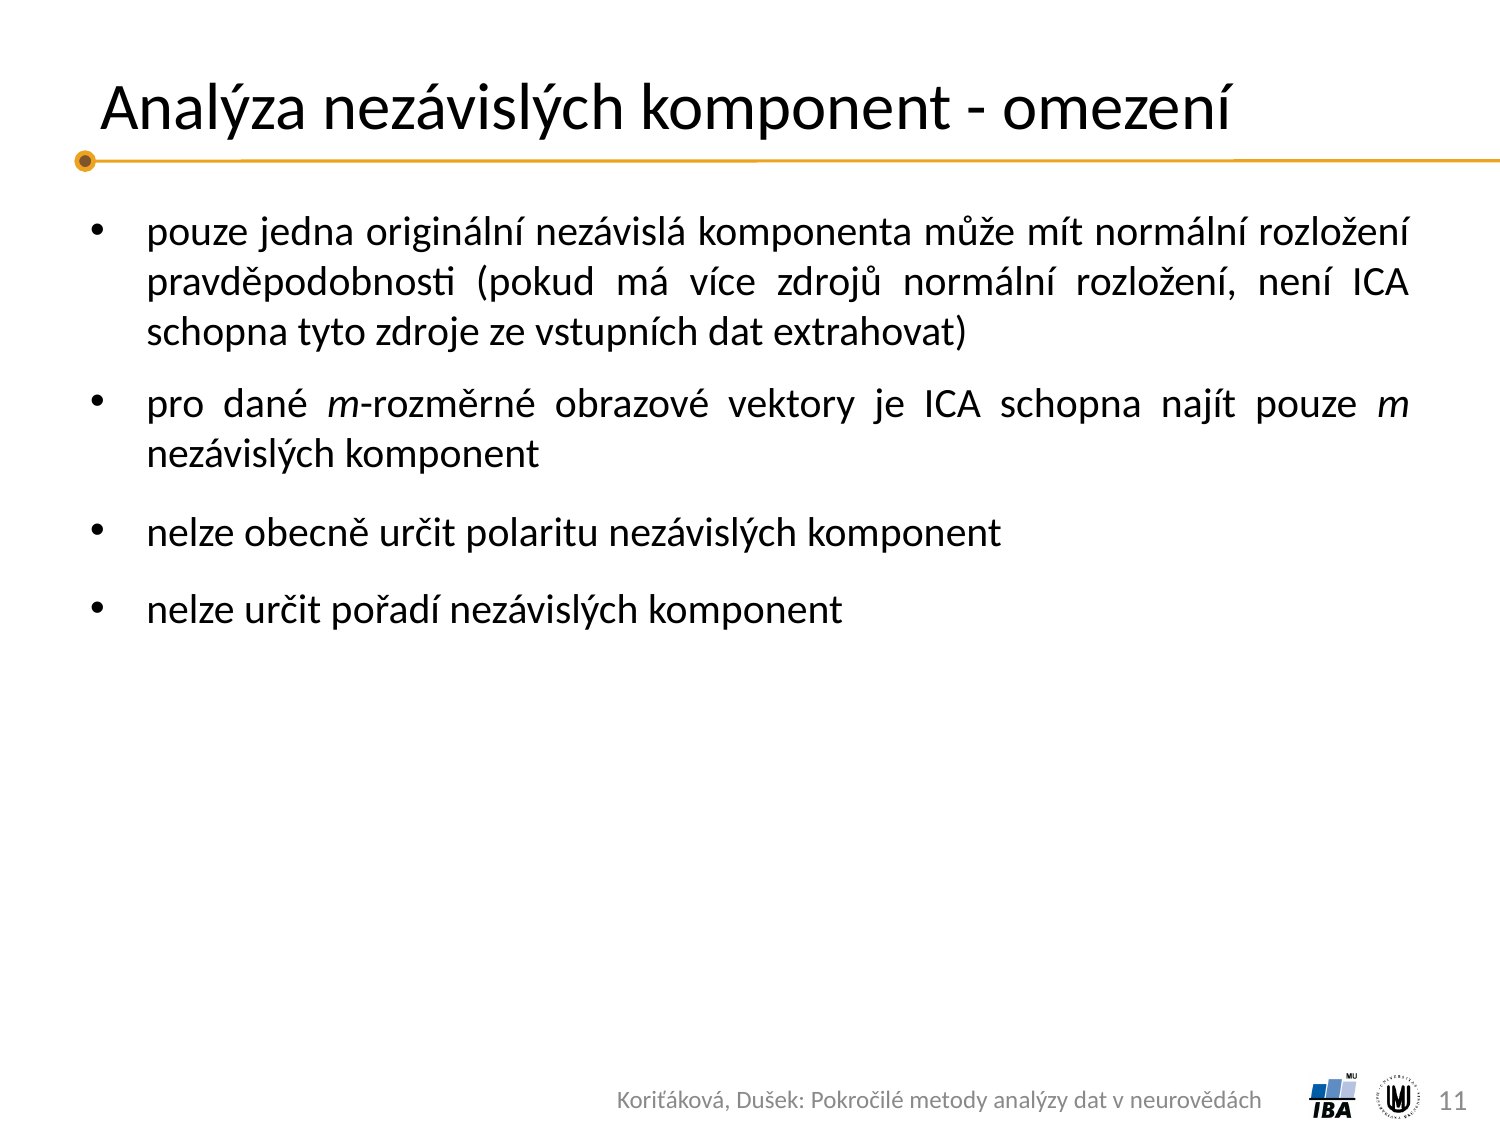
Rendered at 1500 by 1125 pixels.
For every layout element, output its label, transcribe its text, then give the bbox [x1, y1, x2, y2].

slide_number 11 [1132, 1072, 1483, 1125]
text_box pro dané m-rozměrné obrazové vektory je ICA schopna najít pouze m nezávislých komponent [74, 368, 1425, 491]
text_box nelze obecně určit polaritu nezávislých komponent [74, 496, 1425, 568]
list pouze jedna originální nezávislá komponenta může mít normální rozložení pravděpodobnosti (pokud má více zdrojů normální rozložení, není ICA schopna tyto zdroje ze vstupních dat extrahovat) [75, 196, 1425, 362]
title Analýza nezávislých komponent - omezení [85, 45, 1425, 161]
text_box nelze určit pořadí nezávislých komponent [74, 574, 1425, 646]
